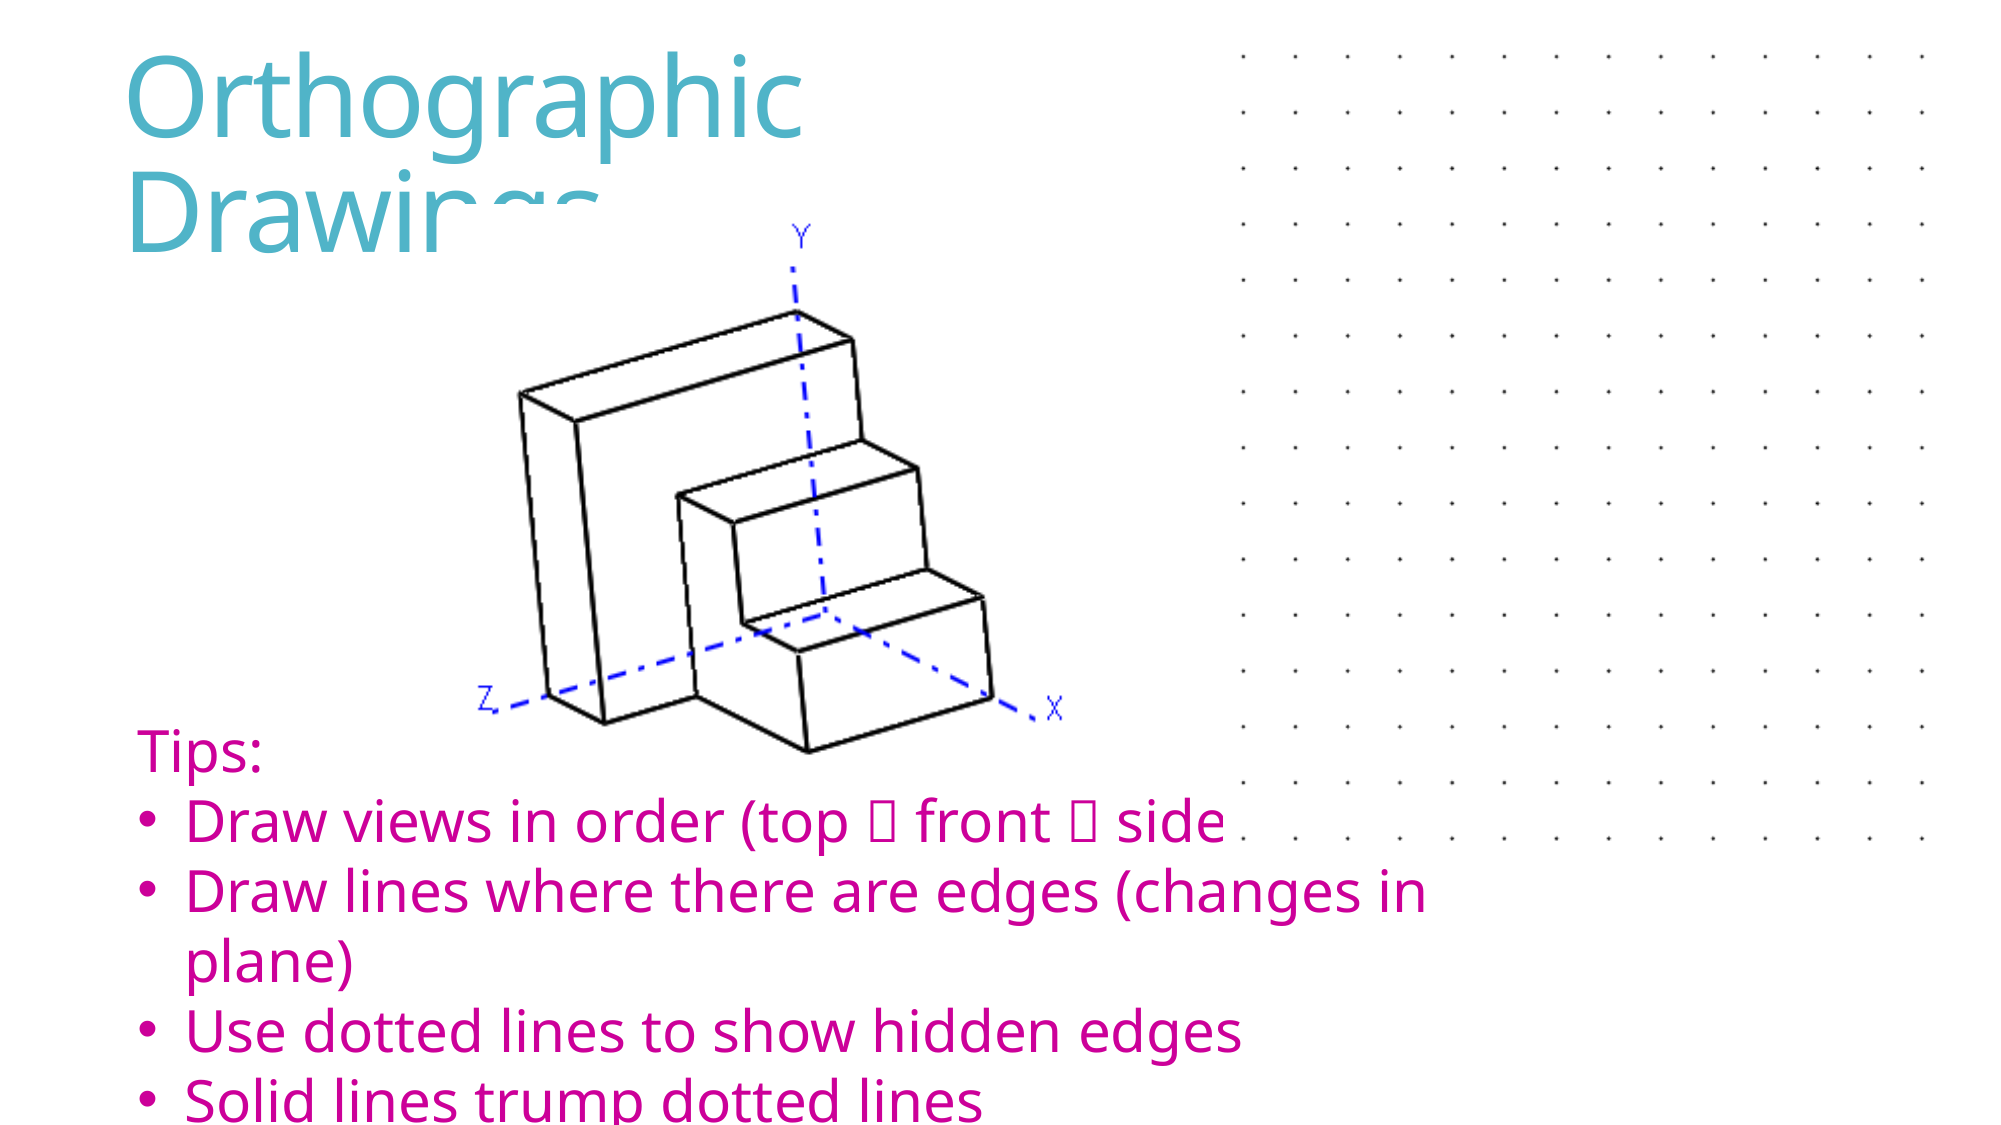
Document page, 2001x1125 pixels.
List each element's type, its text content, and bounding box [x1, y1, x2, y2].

picture [1223, 35, 1945, 860]
title Orthographic Drawings [107, 81, 1223, 240]
text_box Tips: Draw views in order (top  front  side) Draw lines where there are edges (changes in plane) Use dotted lines to show hidden edges Solid lines trump dotted lines [122, 706, 1454, 1076]
picture [452, 204, 1078, 775]
